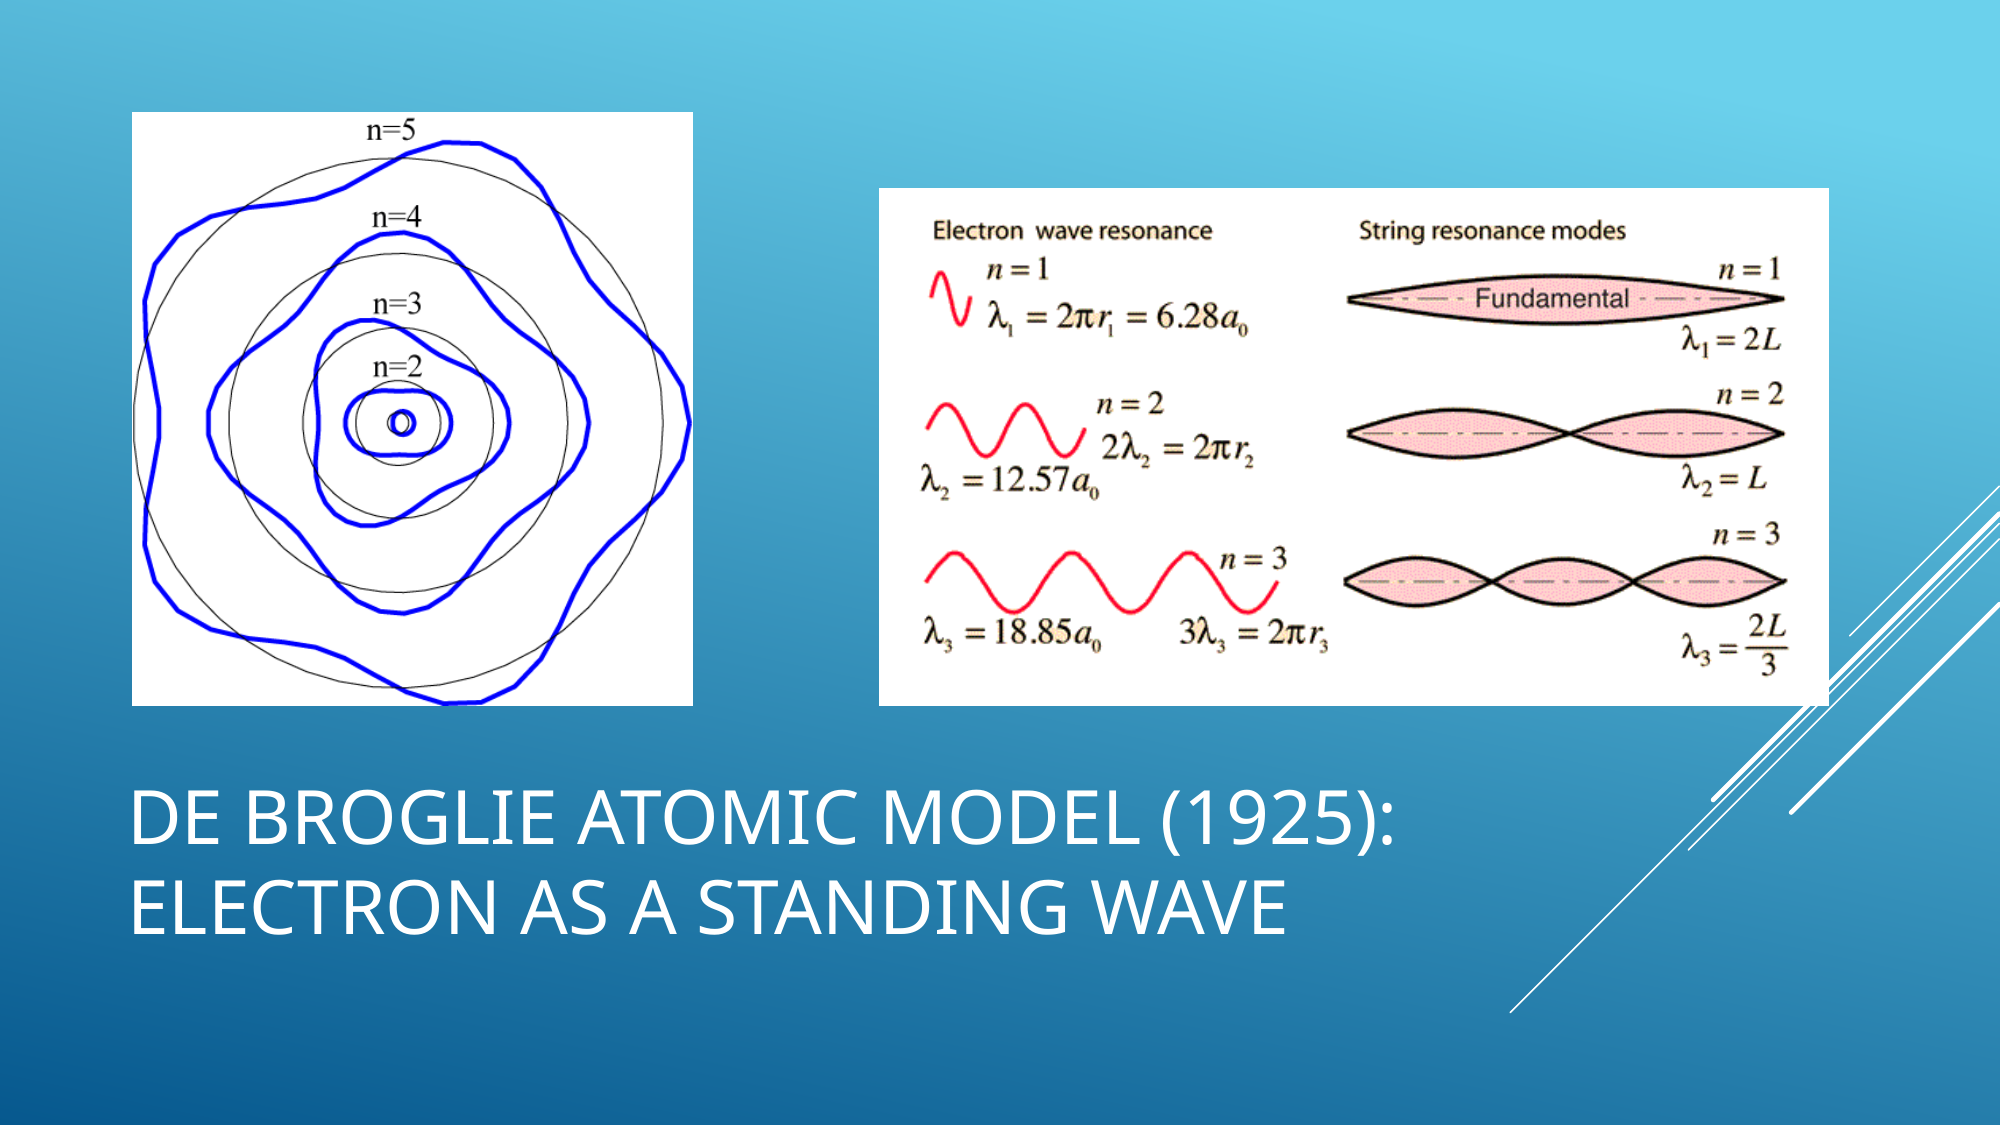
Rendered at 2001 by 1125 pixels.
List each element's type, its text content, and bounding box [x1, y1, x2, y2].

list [879, 188, 1830, 706]
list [132, 112, 693, 706]
title De Broglie atomic model (1925): electron as a standing wave [112, 736, 1513, 984]
